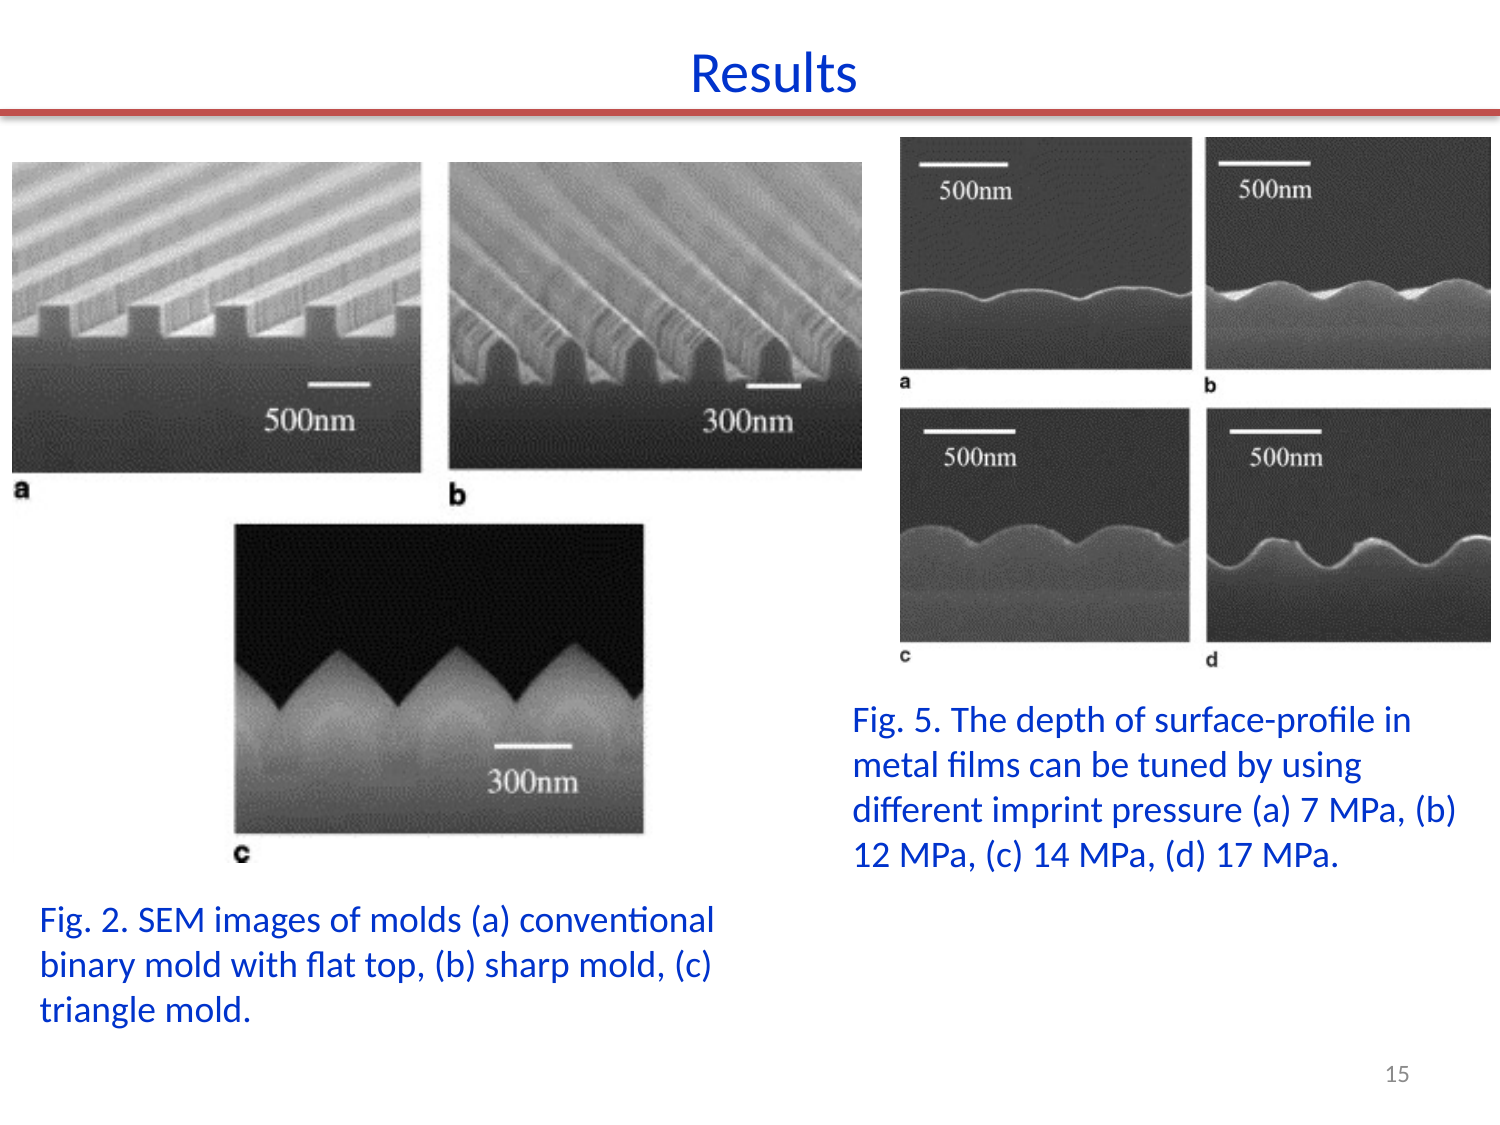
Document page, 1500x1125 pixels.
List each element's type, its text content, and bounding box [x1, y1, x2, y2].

text_box Results [675, 26, 874, 111]
text_box Fig. 5. The depth of surface-profile in metal films can be tuned by using different imprint pressure (a) 7 MPa, (b) 12 MPa, (c) 14 MPa, (d) 17 MPa. [837, 687, 1500, 883]
text_box Fig. 2. SEM images of molds (a) conventional binary mold with flat top, (b) sharp mold, (c) triangle mold. [24, 887, 775, 1038]
picture [12, 162, 862, 863]
slide_number 15 [1074, 1042, 1425, 1103]
picture [899, 137, 1491, 669]
